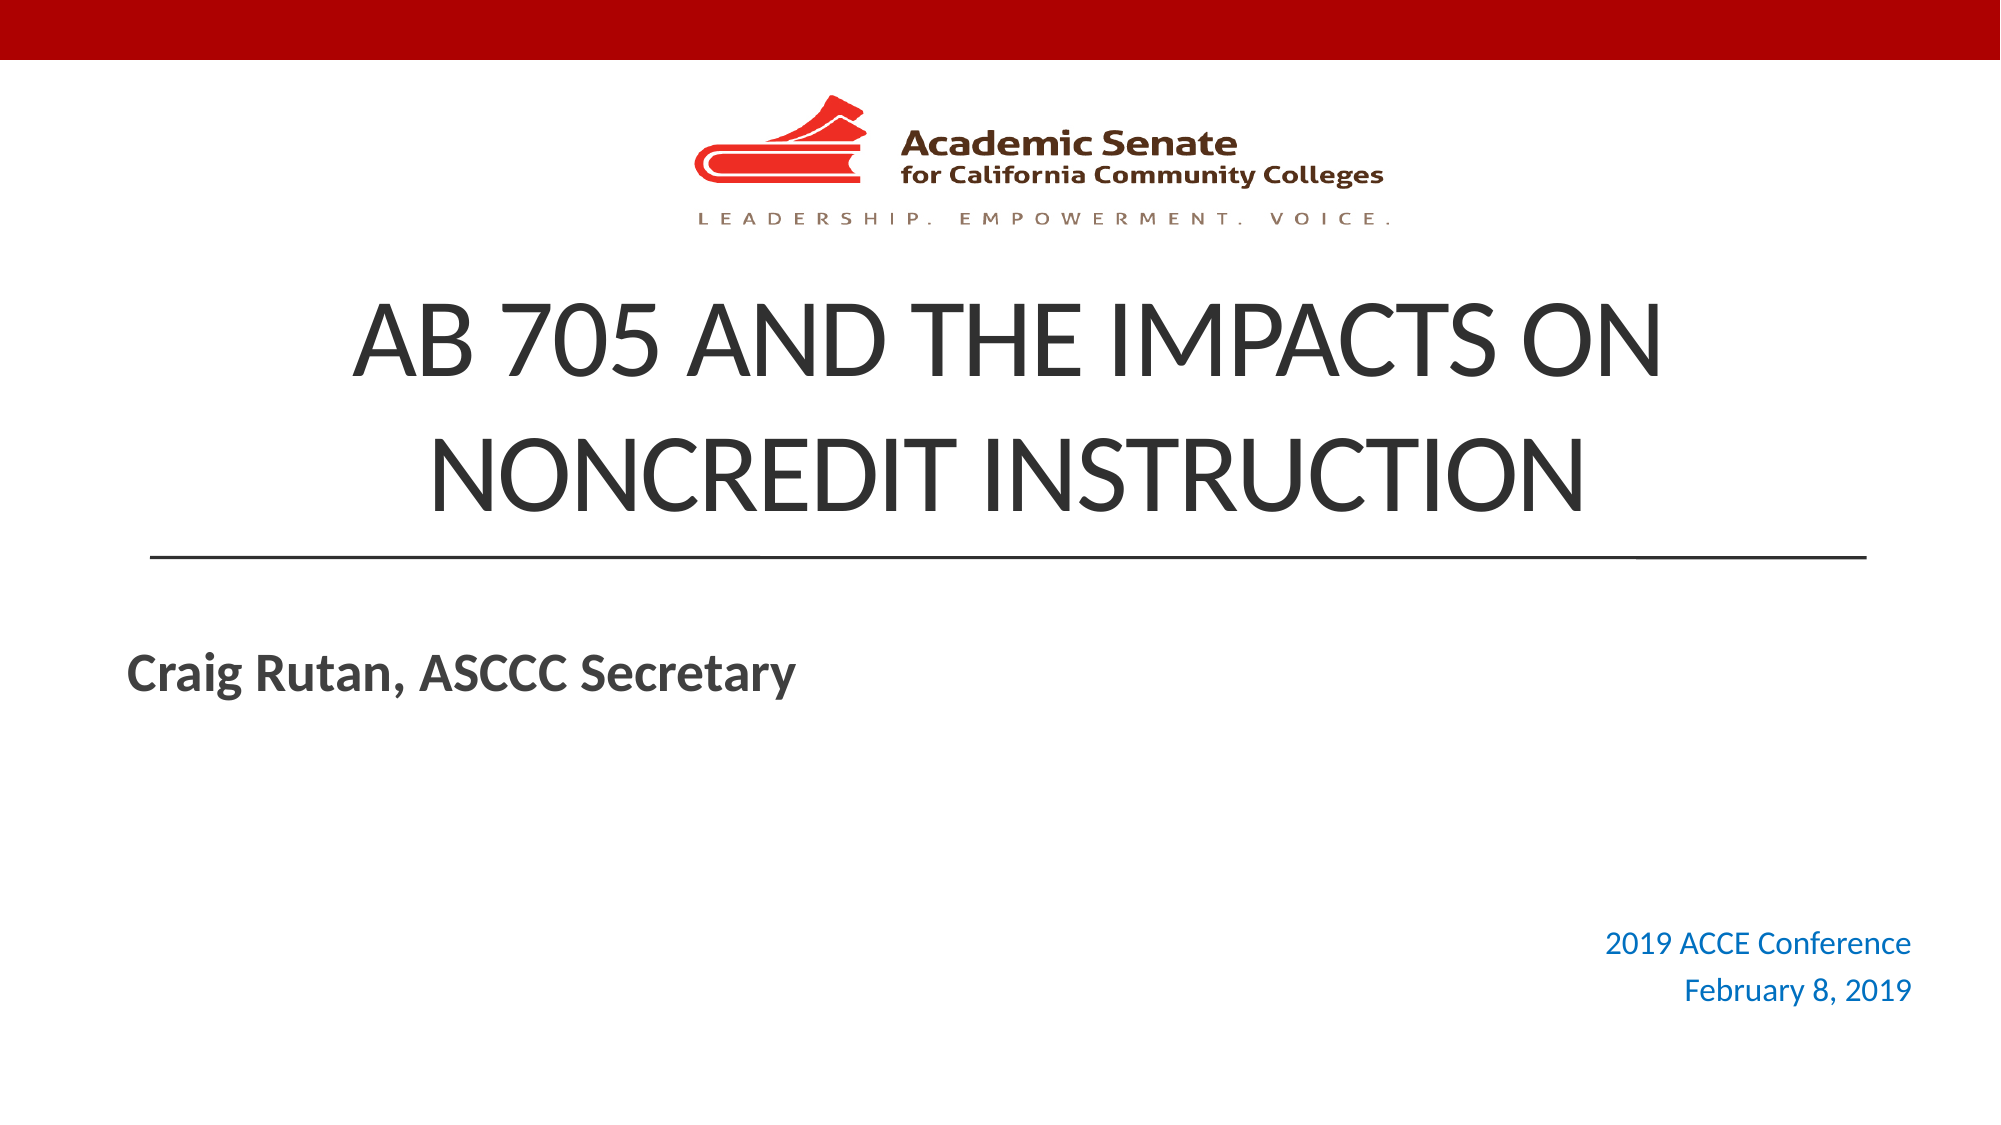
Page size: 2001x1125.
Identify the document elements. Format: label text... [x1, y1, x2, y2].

picture [693, 95, 1389, 226]
title AB 705 and the Impacts on Noncredit Instruction [150, 224, 1867, 542]
subtitle Craig Rutan, ASCCC Secretary 2019 ACCE Conference February 8, 2019 [112, 627, 1927, 1019]
